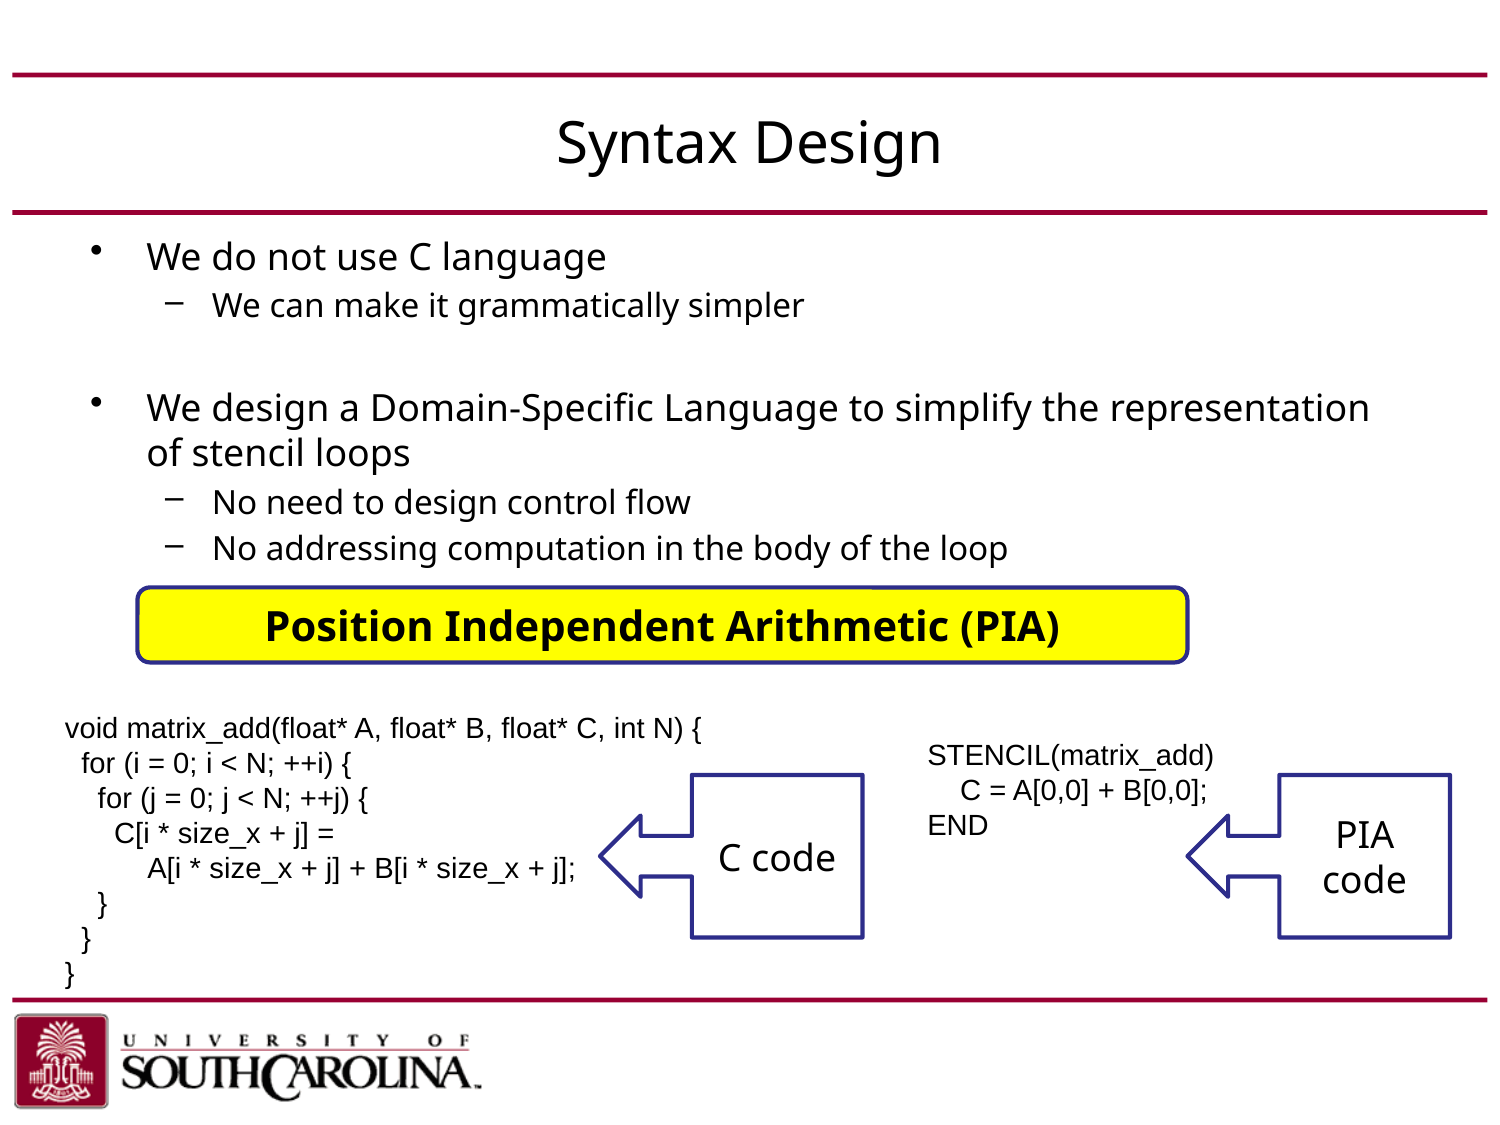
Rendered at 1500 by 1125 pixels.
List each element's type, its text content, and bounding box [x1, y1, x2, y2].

text_box PIA code [1185, 772, 1453, 940]
title Syntax Design [74, 74, 1426, 206]
text_box void matrix_add(float* A, float* B, float* C, int N) { for (i = 0; i < N; ++i) { for (j = 0; j < N; ++j) { C[i * size_x + j] = A[i * size_x + j] + B[i * size_x + j]; } } } [49, 702, 738, 997]
text_box STENCIL(matrix_add) C = A[0,0] + B[0,0]; END [912, 728, 1250, 849]
text_box C code [597, 772, 865, 940]
picture [12, 1012, 488, 1112]
list We do not use C language We can make it grammatically simpler We design a Domain-Specific Language to simplify the representation of stencil loops No need to design control flow No addressing computation in the body of the loop [74, 224, 1426, 688]
text_box Position Independent Arithmetic (PIA) [135, 585, 1190, 665]
